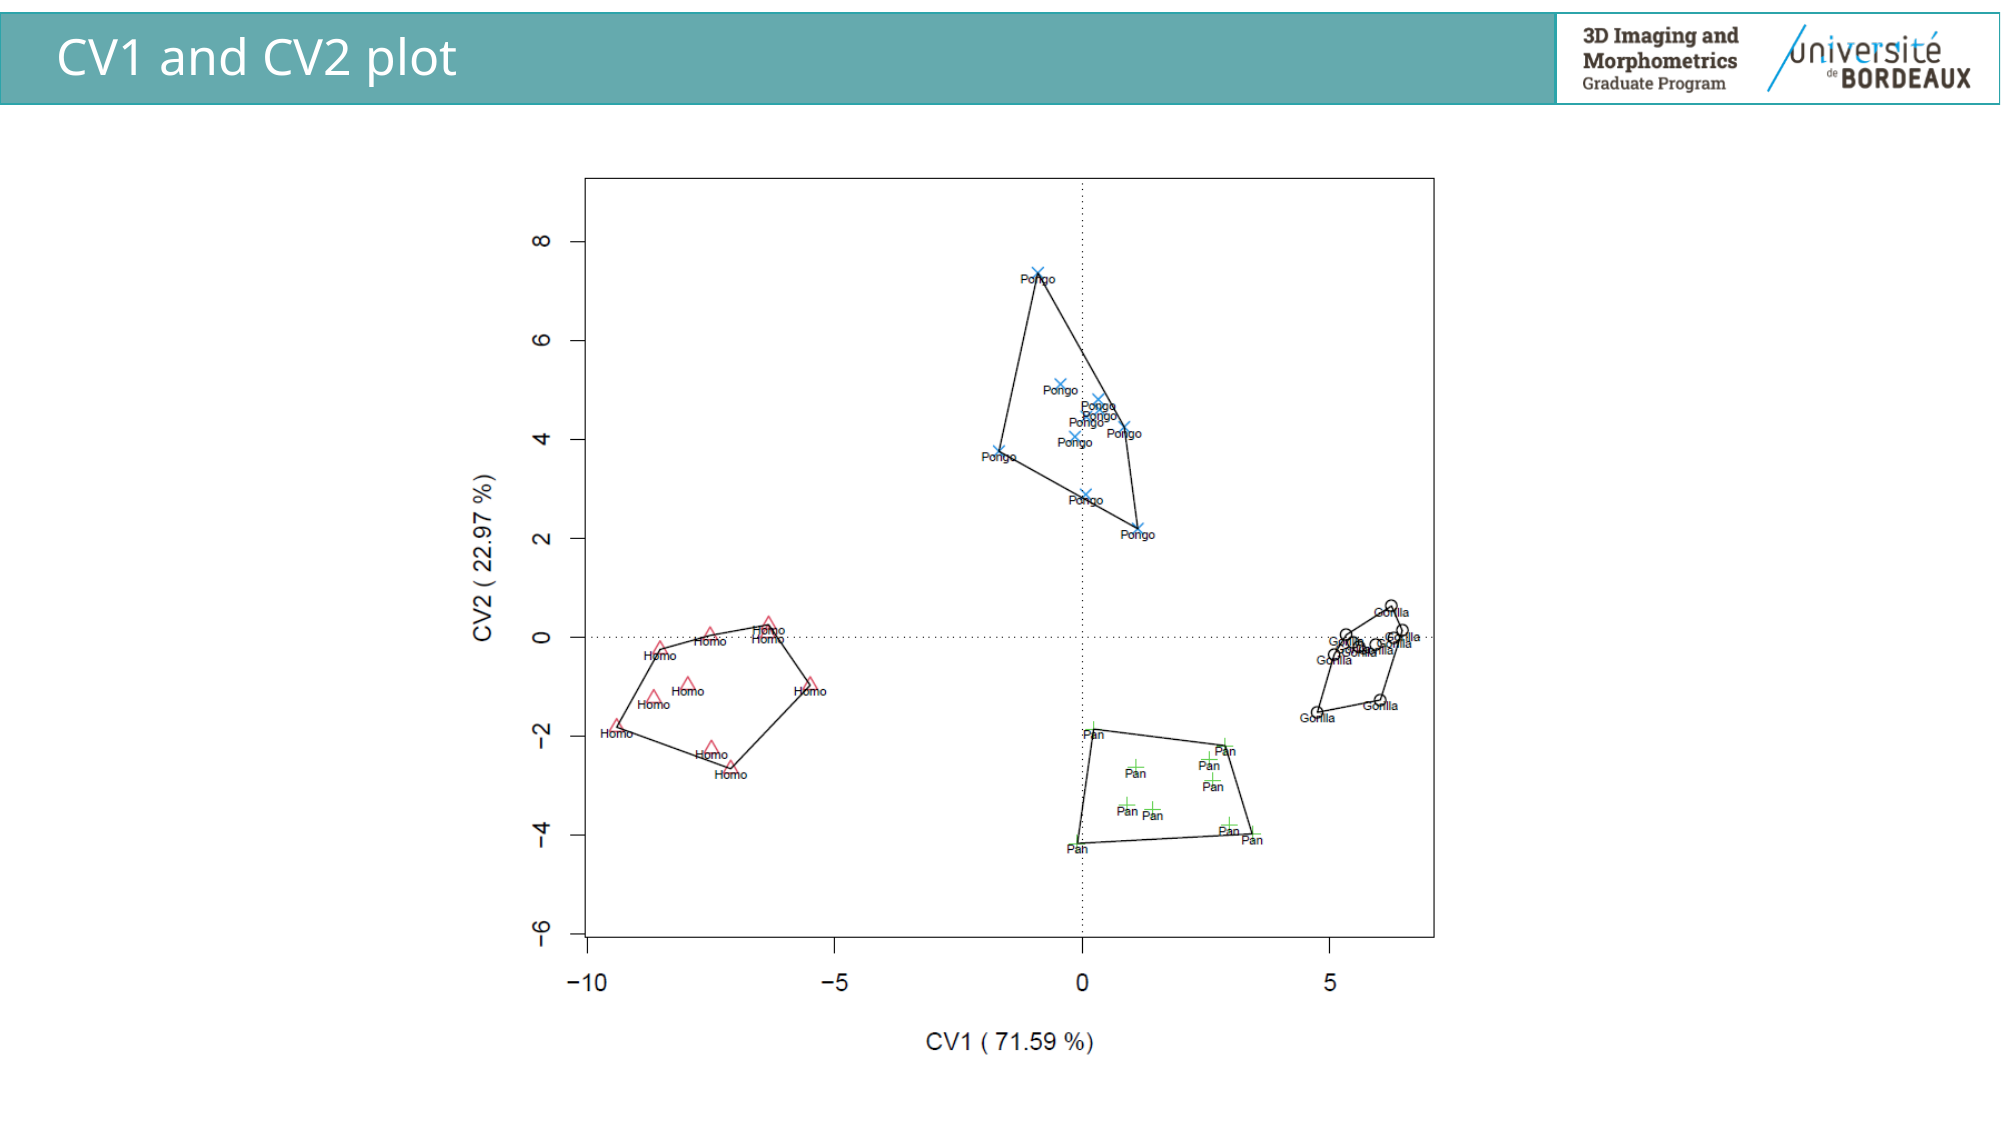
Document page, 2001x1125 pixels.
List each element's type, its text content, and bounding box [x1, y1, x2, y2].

picture [469, 149, 1438, 1059]
title CV1 and CV2 plot [41, 23, 1537, 95]
picture [1572, 19, 1982, 100]
